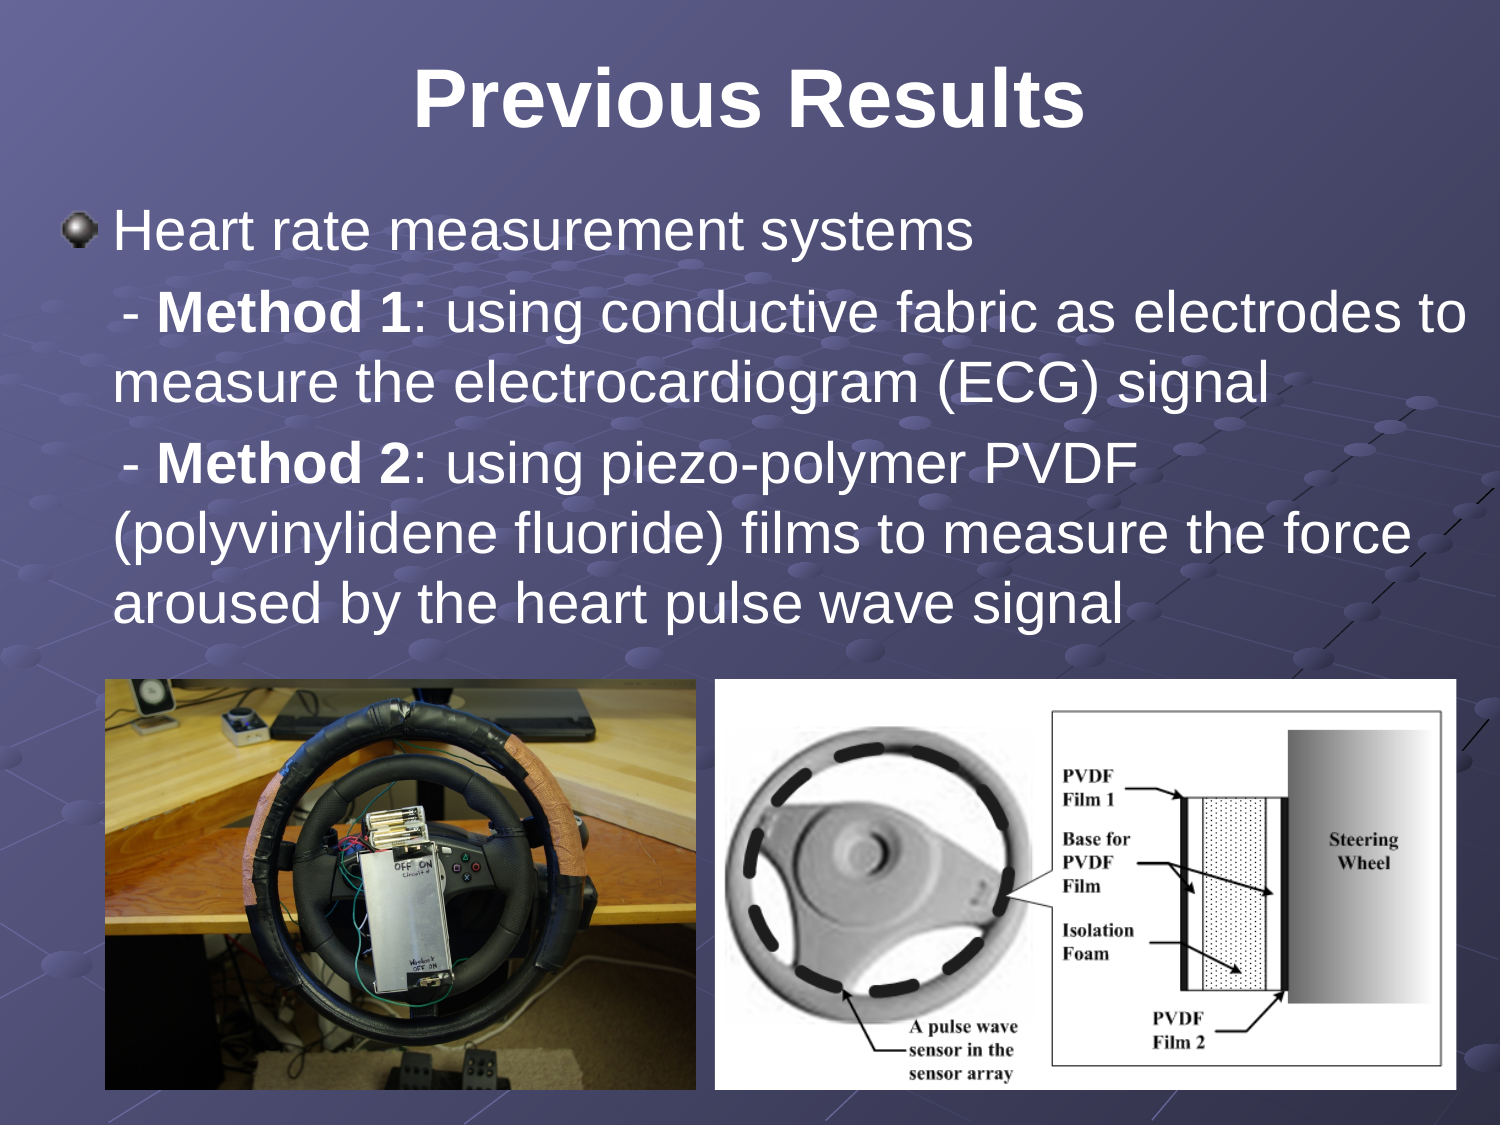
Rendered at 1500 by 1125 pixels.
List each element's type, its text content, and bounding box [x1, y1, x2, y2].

picture [56, 206, 98, 248]
picture [714, 679, 1457, 1091]
list Heart rate measurement systems - Method 1: using conductive fabric as electrodes to measure the electrocardiogram (ECG) signal - Method 2: using piezo-polymer PVDF (polyvinylidene fluoride) films to measure the force aroused by the heart pulse wave signal [40, 184, 1500, 926]
title Previous Results [0, 0, 1500, 188]
text_box [88, 574, 809, 635]
picture [105, 679, 697, 1091]
